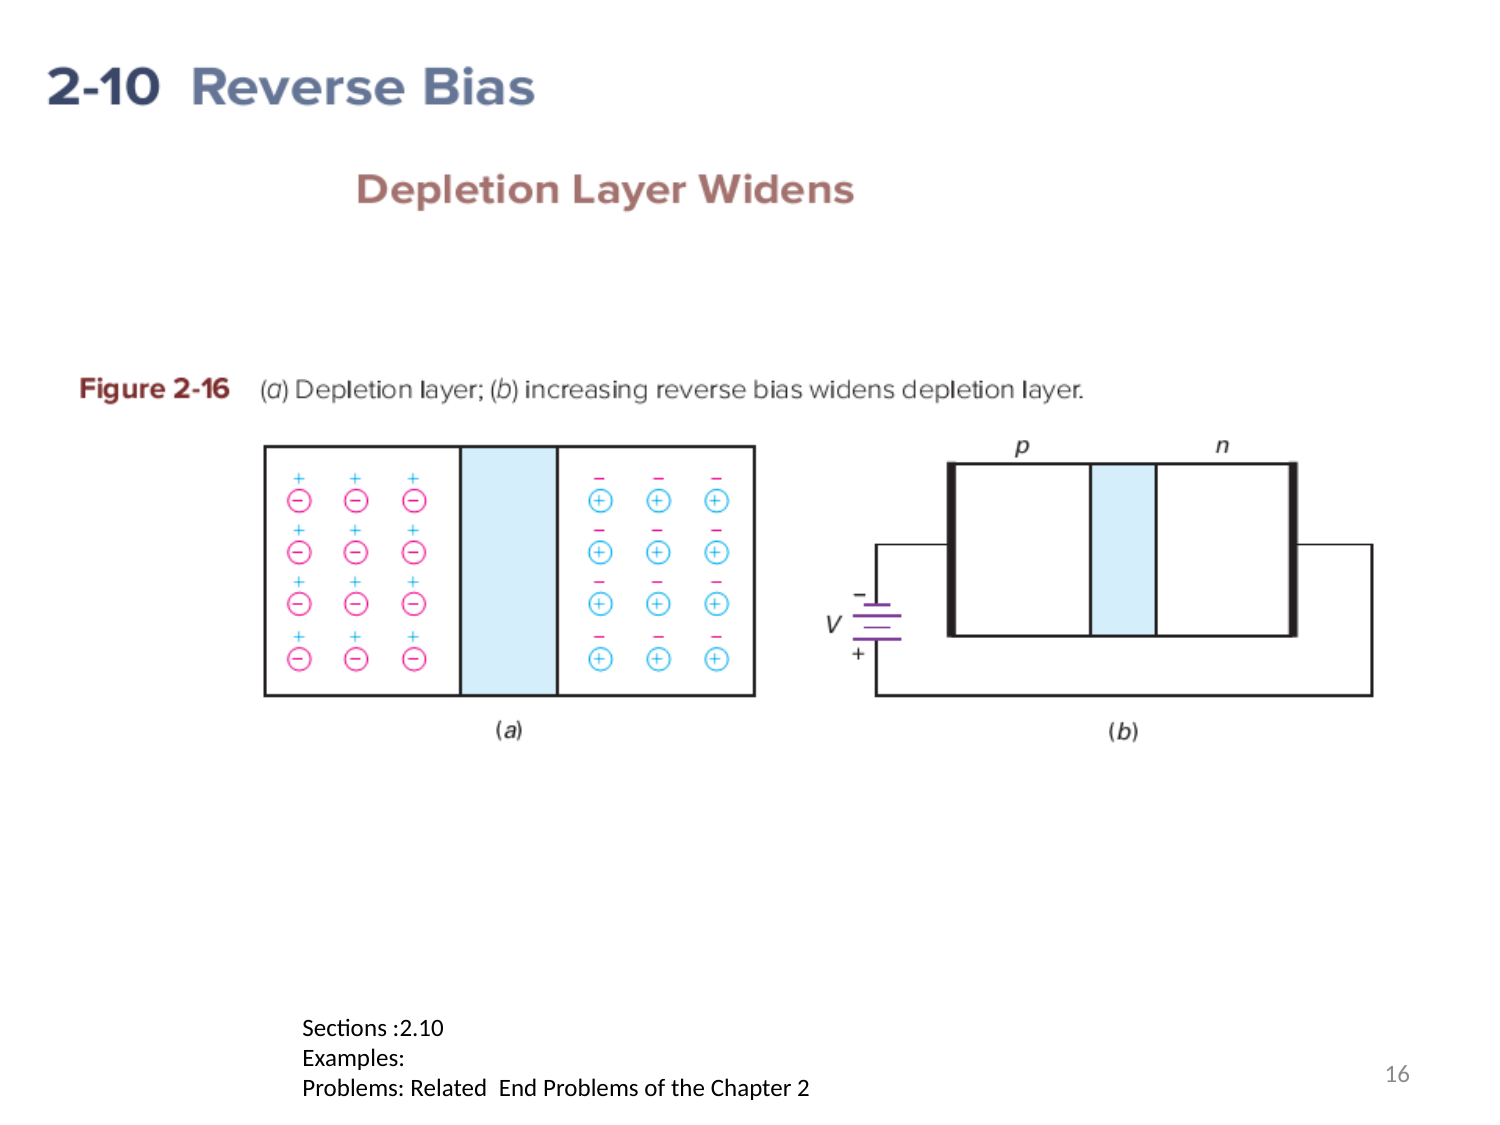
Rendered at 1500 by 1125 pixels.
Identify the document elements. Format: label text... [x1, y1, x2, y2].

footer Sections :2.10 Examples: Problems: Related End Problems of the Chapter 2 [287, 1012, 1238, 1100]
picture [59, 367, 1441, 758]
picture [37, 49, 583, 135]
picture [337, 162, 913, 235]
slide_number 16 [1074, 1042, 1425, 1103]
